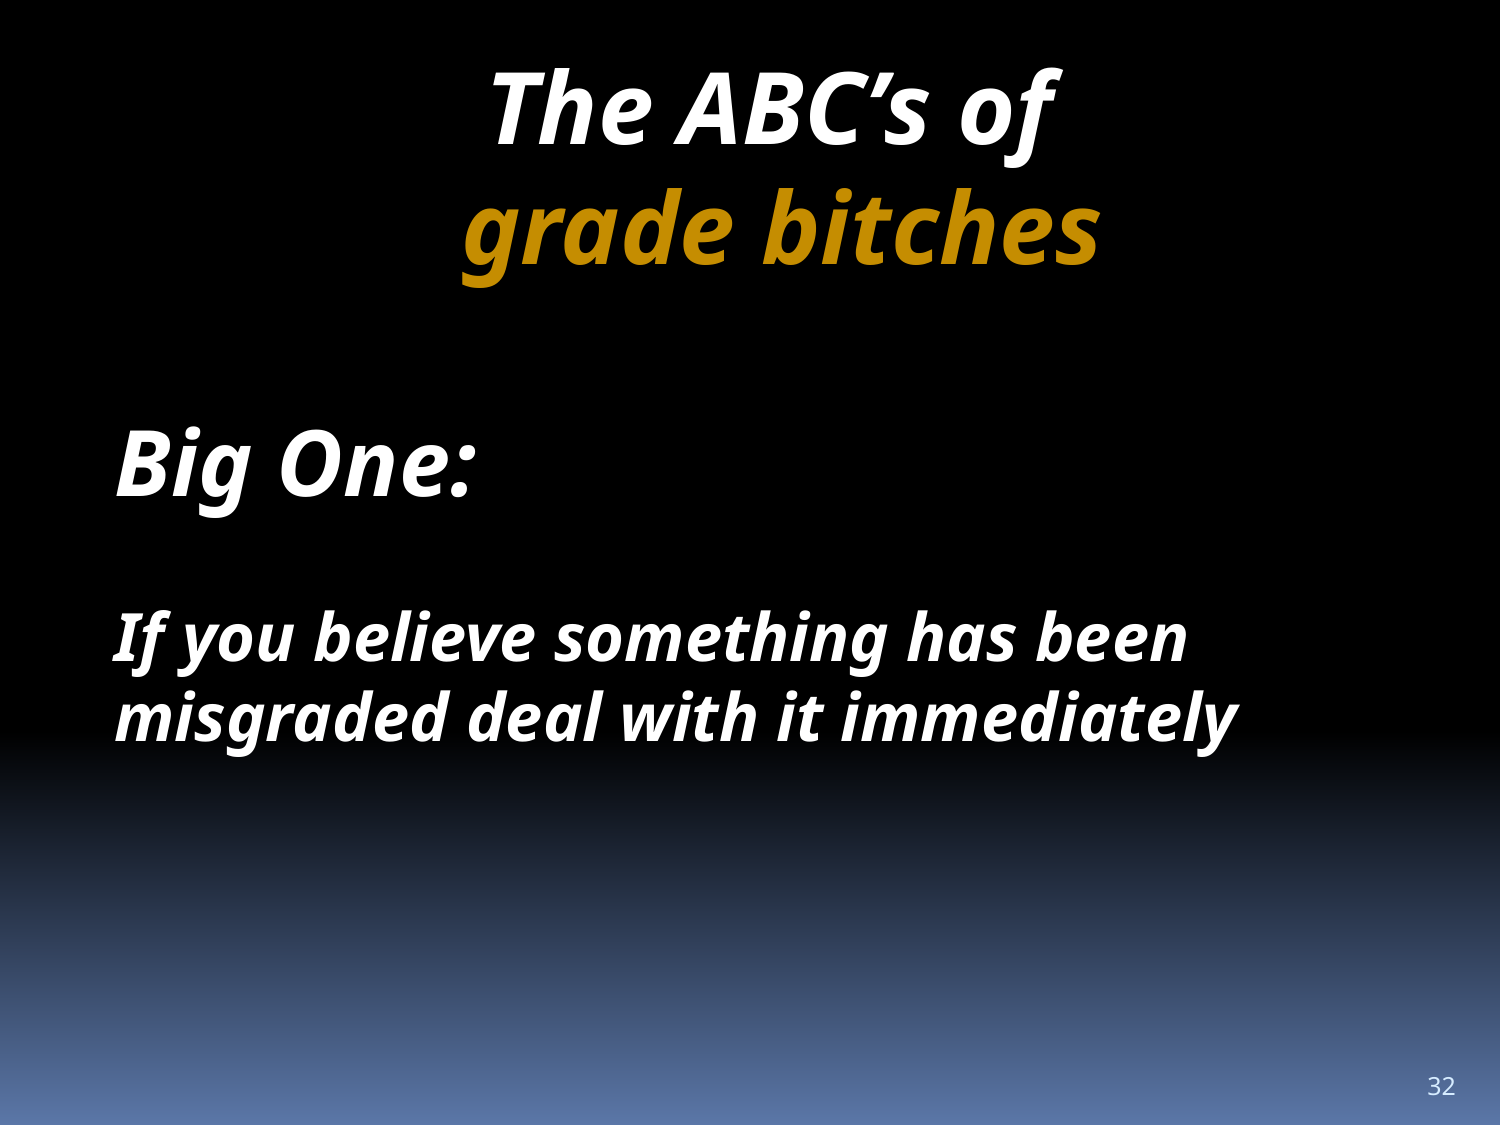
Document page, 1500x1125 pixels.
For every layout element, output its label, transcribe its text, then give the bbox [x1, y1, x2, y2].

slide_number 32 [1439, 1052, 1488, 1113]
text_box The ABC’s of grade bitches Big One: If you believe something has been misgraded deal with it immediately [99, 37, 1439, 1125]
